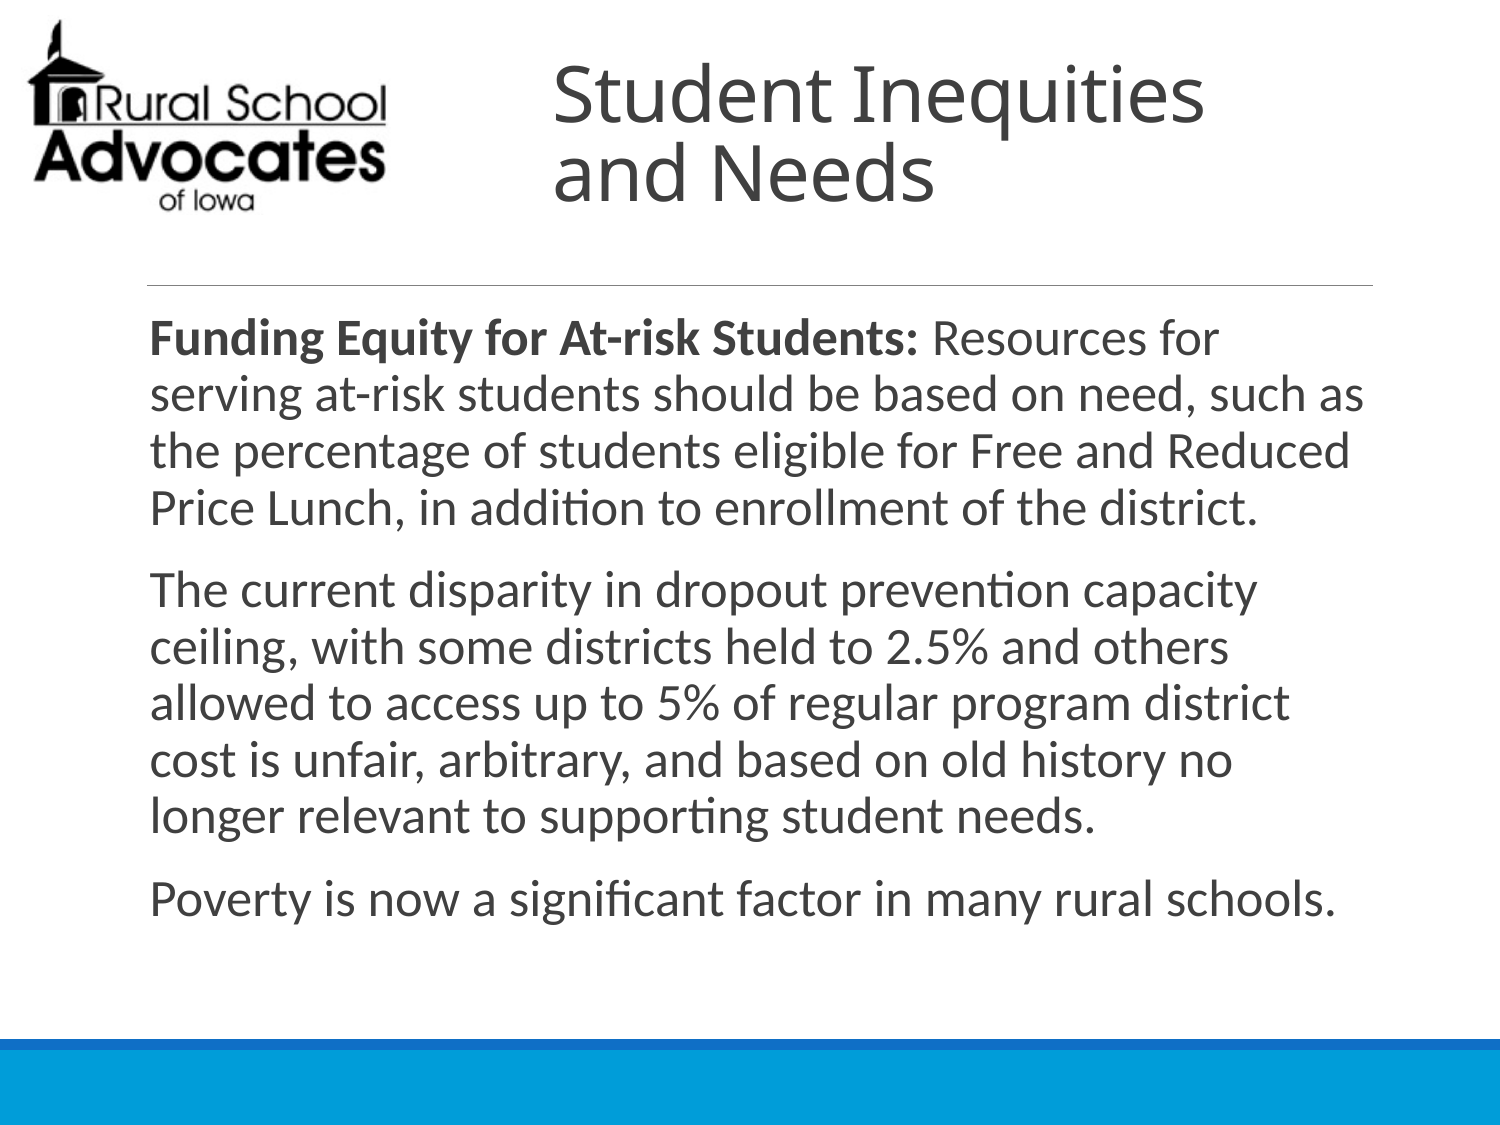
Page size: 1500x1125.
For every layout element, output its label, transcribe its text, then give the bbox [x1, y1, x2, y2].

picture [0, 0, 401, 247]
title Student Inequities and Needs [537, 47, 1373, 225]
list Funding Equity for At-risk Students: Resources for serving at-risk students should be based on need, such as the percentage of students eligible for Free and Reduced Price Lunch, in addition to enrollment of the district. The current disparity in dropout prevention capacity ceiling, with some districts held to 2.5% and others allowed to access up to 5% of regular program district cost is unfair, arbitrary, and based on old history no longer relevant to supporting student needs. Poverty is now a significant factor in many rural schools. [135, 302, 1373, 963]
